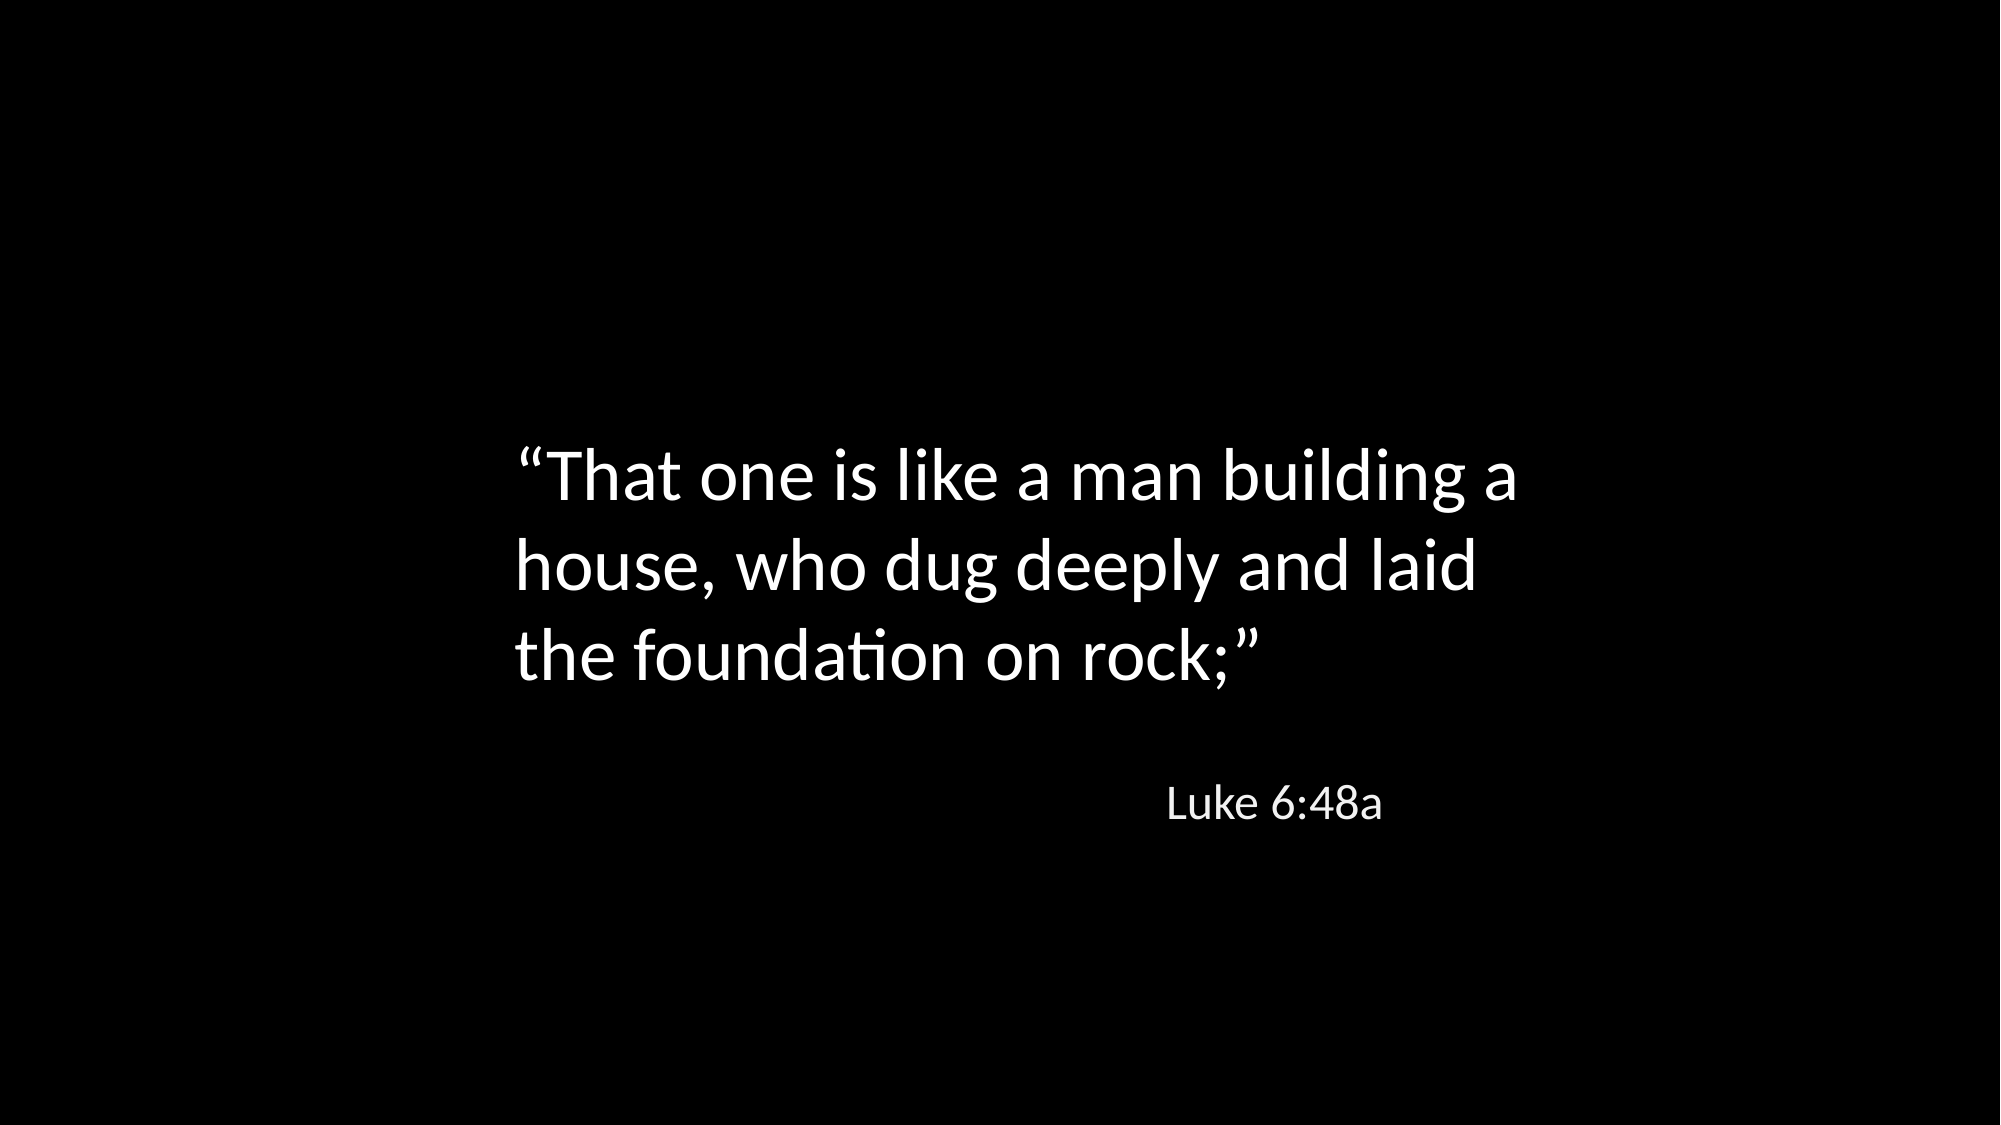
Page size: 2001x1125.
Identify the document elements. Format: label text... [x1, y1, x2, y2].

text_box “That one is like a man building a house, who dug deeply and laid the foundation on rock;” [500, 418, 1575, 704]
text_box Luke 6:48a [999, 762, 1550, 838]
